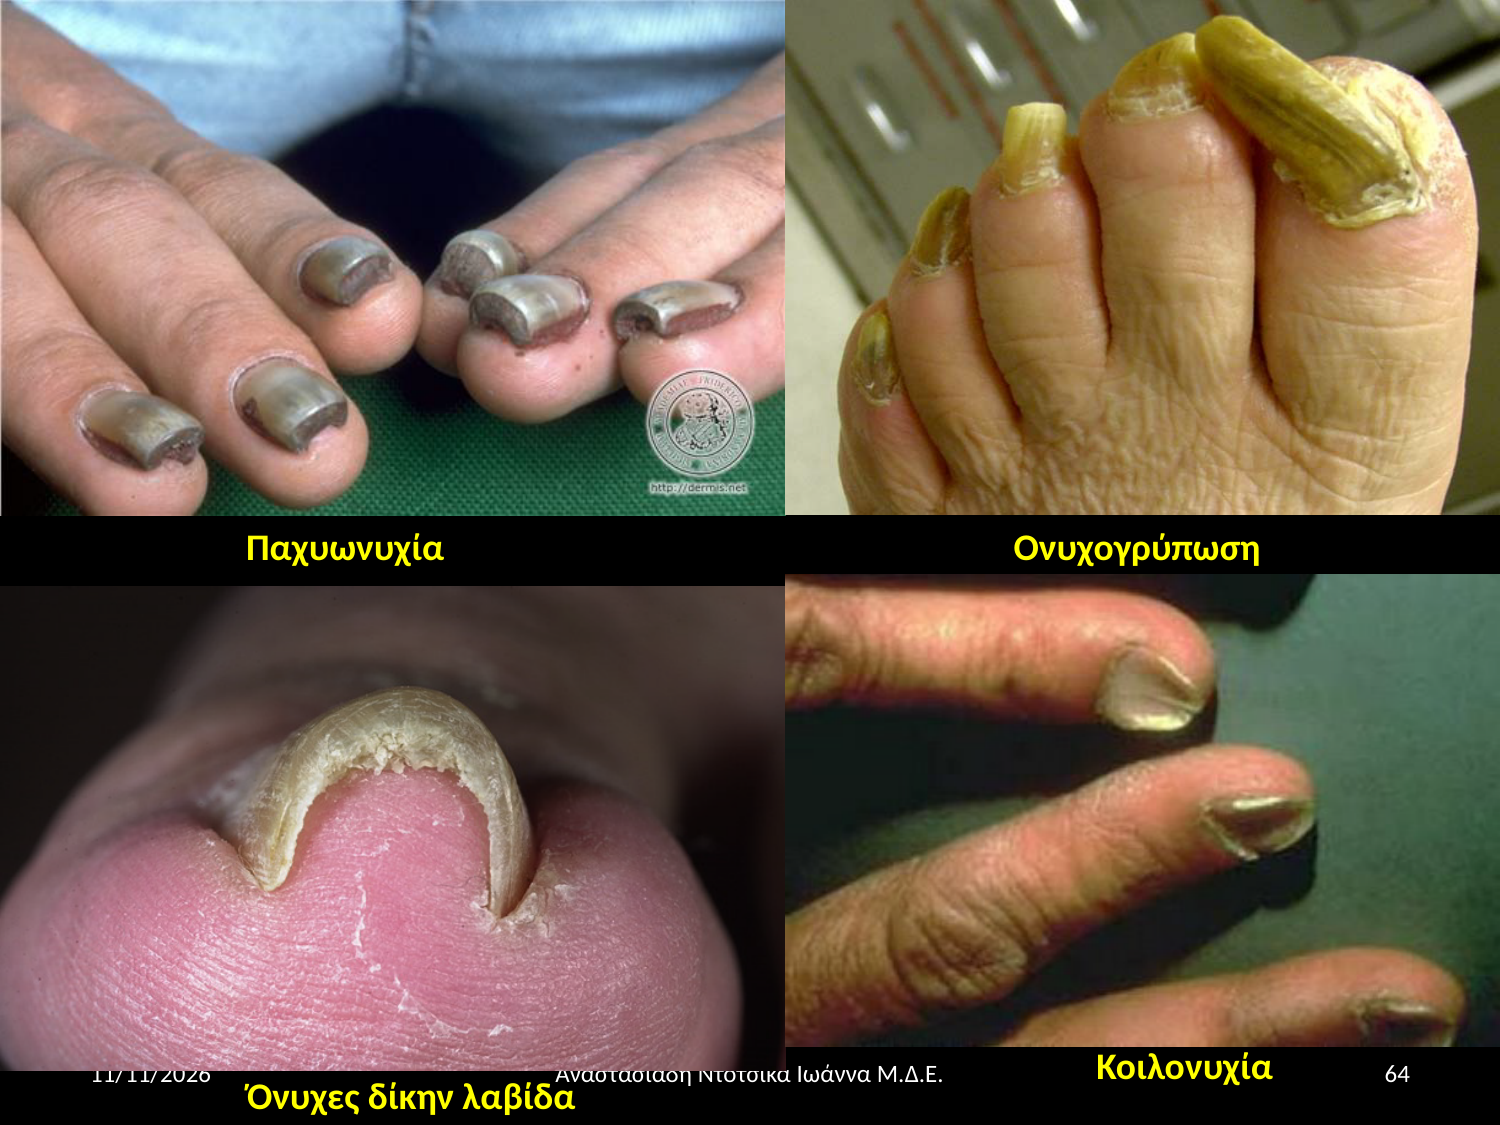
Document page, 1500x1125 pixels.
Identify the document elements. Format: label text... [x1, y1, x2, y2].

picture [0, 573, 1500, 1071]
text_box Κοιλονυχία [1081, 1047, 1289, 1095]
slide_number 64 [1074, 1047, 1425, 1103]
text_box Παχυωνυχία [231, 517, 460, 573]
picture [0, 0, 1500, 516]
text_box Όνυχες δίκην λαβίδα [232, 1072, 591, 1125]
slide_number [75, 1072, 232, 1103]
footer Αναστασιάδη Ντότσικα Ιωάννα Μ.Δ.Ε. [591, 1047, 988, 1103]
text_box Ονυχογρύπωση [998, 516, 1276, 561]
